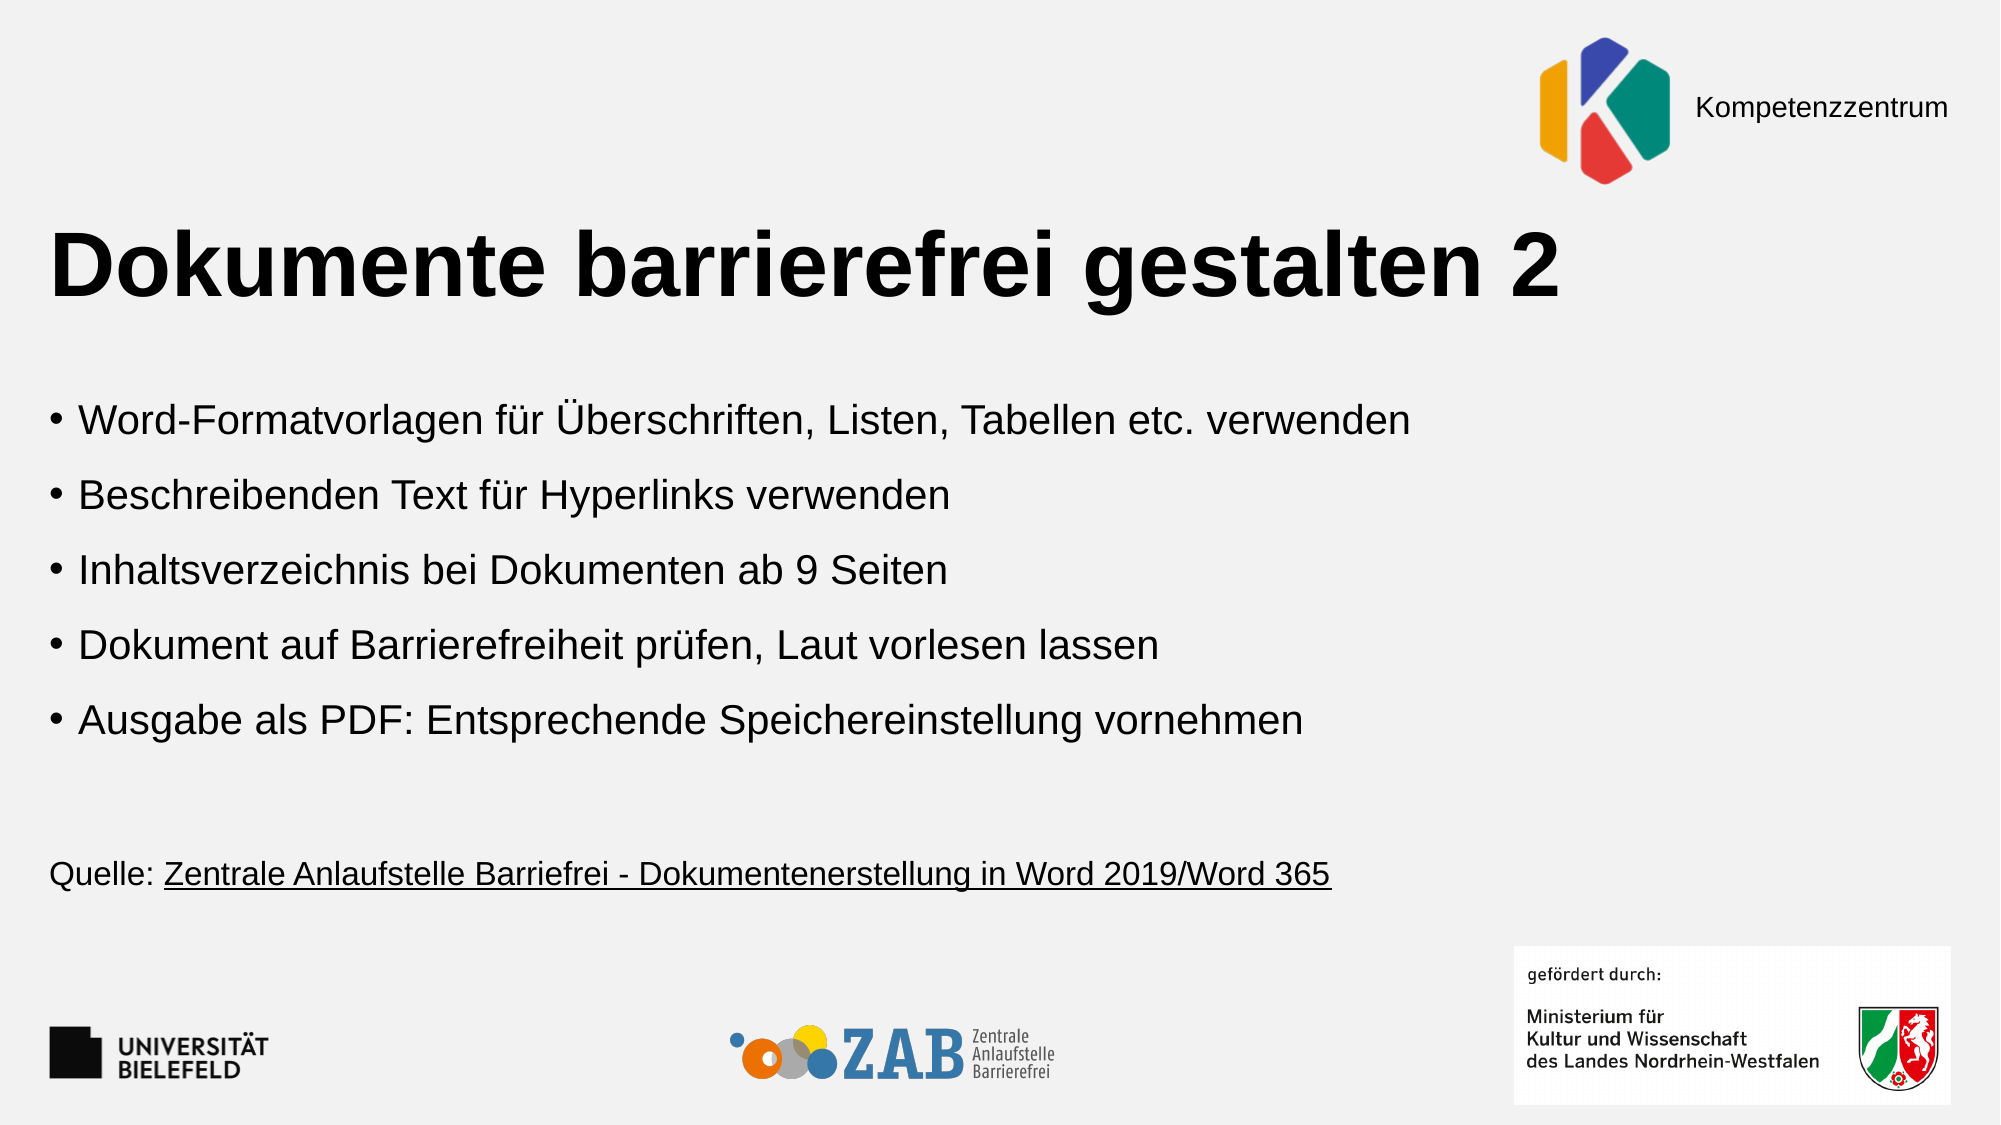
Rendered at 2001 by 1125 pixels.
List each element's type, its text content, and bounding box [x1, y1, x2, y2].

picture [729, 1025, 1055, 1079]
picture [1514, 20, 1695, 206]
picture [49, 1026, 269, 1079]
title Dokumente barrierefrei gestalten 2 [49, 217, 1951, 331]
list Word-Formatvorlagen für Überschriften, Listen, Tabellen etc. verwenden Beschreibenden Text für Hyperlinks verwenden Inhaltsverzeichnis bei Dokumenten ab 9 Seiten Dokument auf Barrierefreiheit prüfen, Laut vorlesen lassen Ausgabe als PDF: Entsprechende Speichereinstellung vornehmen Quelle: Zentrale Anlaufstelle Barriefrei - Dokumentenerstellung in Word 2019/Word 365 [49, 367, 1951, 941]
picture [1514, 946, 1951, 1105]
